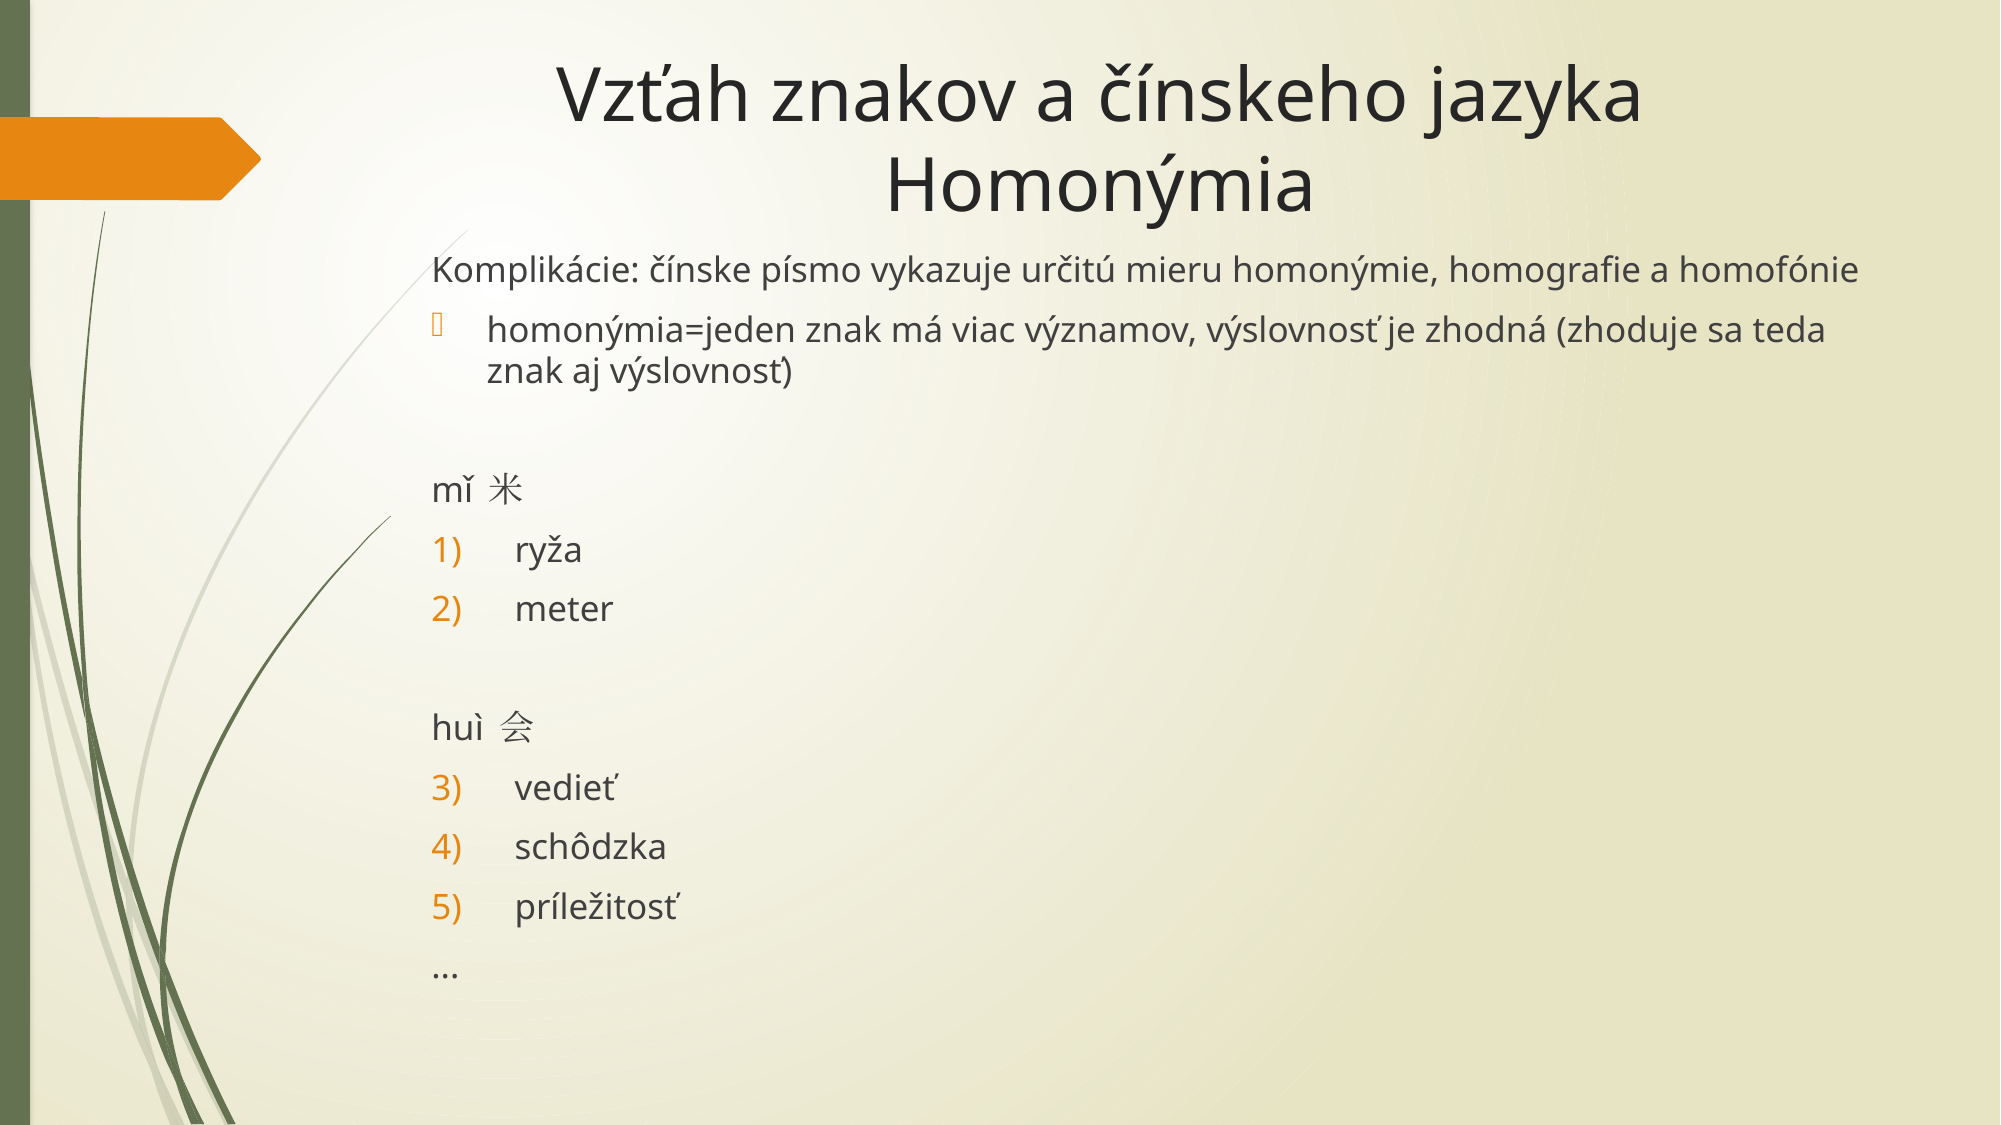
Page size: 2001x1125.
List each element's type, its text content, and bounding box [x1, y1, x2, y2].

title Vzťah znakov a čínskeho jazyka Homonýmia [369, 38, 1832, 249]
list Komplikácie: čínske písmo vykazuje určitú mieru homonýmie, homografie a homofónie homonýmia=jeden znak má viac významov, výslovnosť je zhodná (zhoduje sa teda znak aj výslovnosť) mǐ 米 ryža meter huì 会 vedieť schôdzka príležitosť ... [416, 239, 1879, 994]
